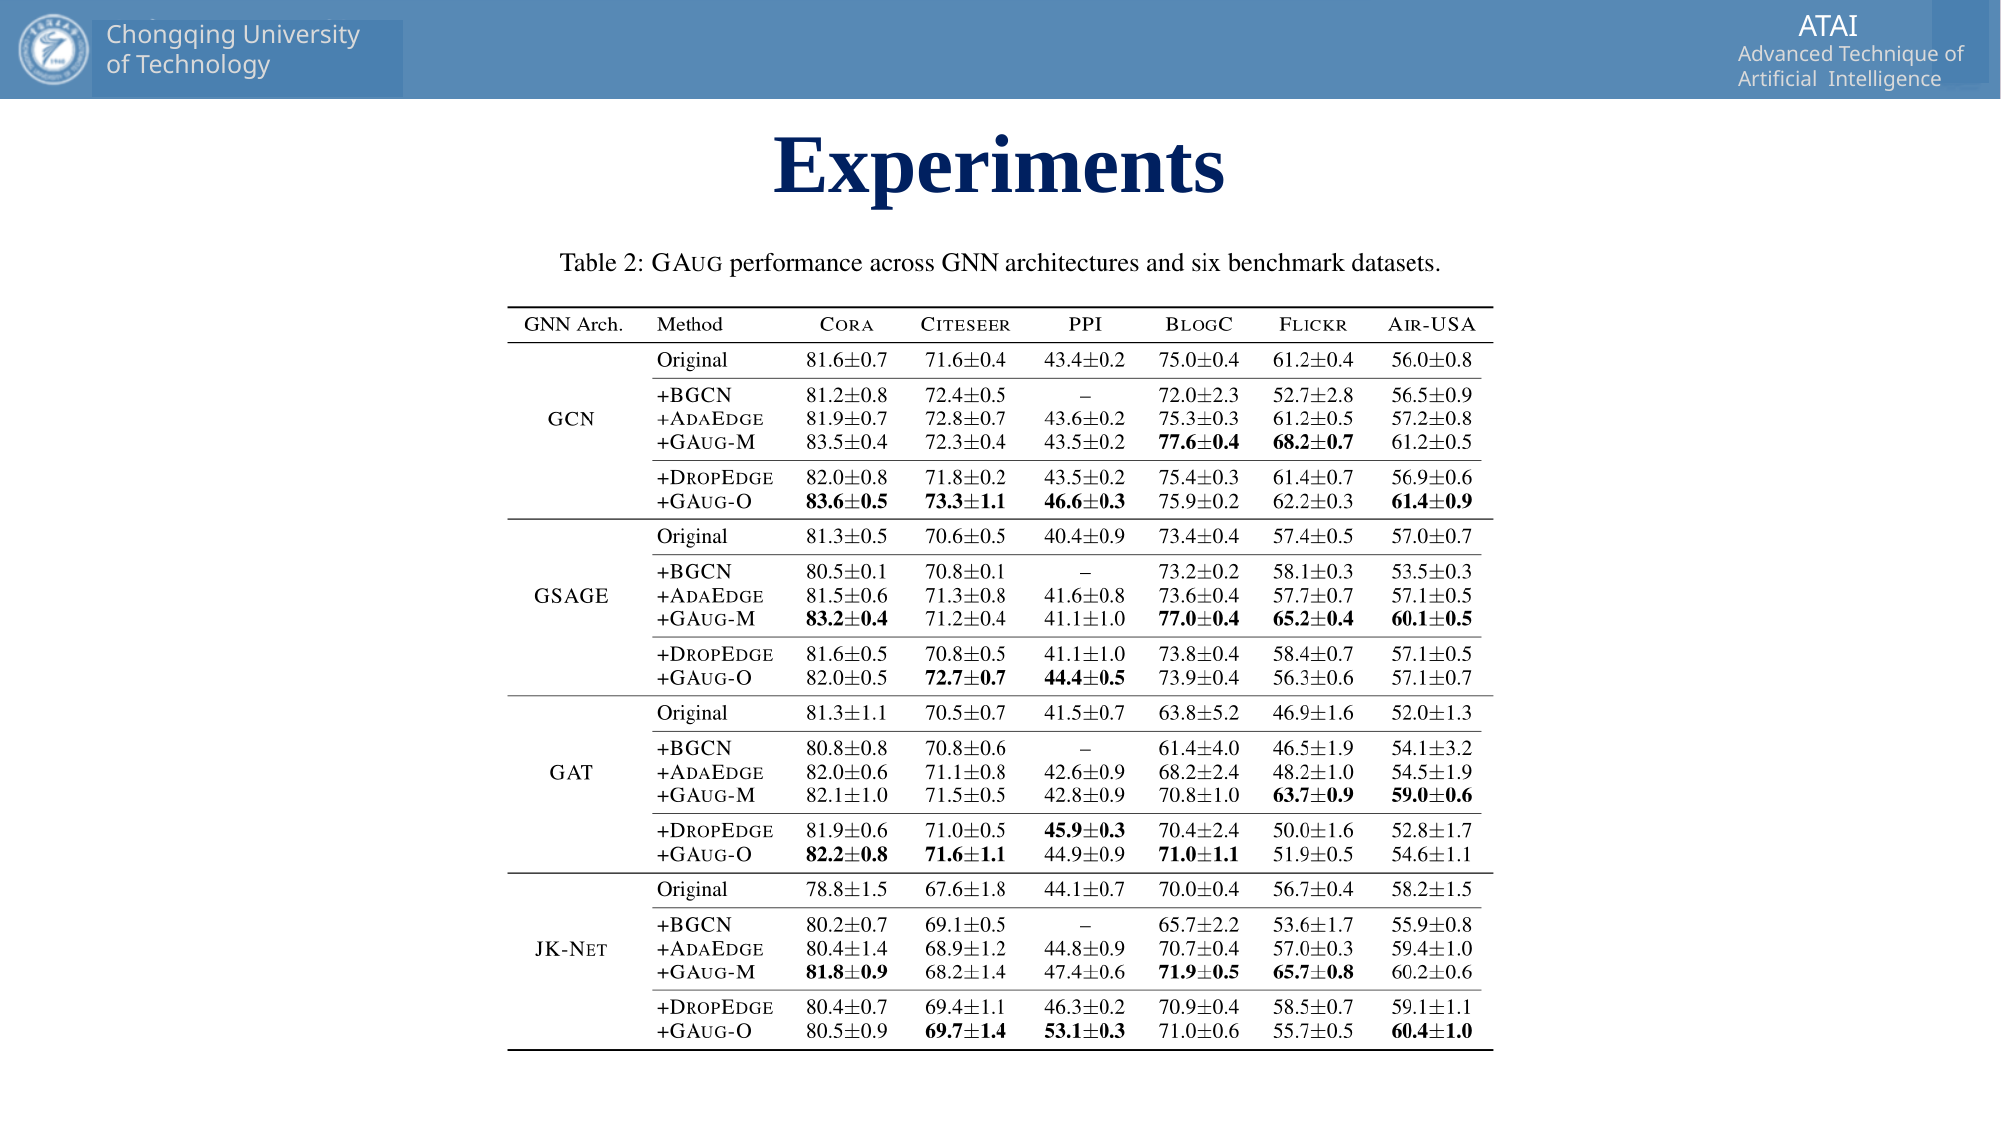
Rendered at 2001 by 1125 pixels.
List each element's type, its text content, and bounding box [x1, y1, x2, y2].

picture [1932, 0, 1989, 83]
picture [487, 237, 1513, 1064]
picture [92, 20, 403, 97]
title Experiments [137, 126, 1863, 206]
